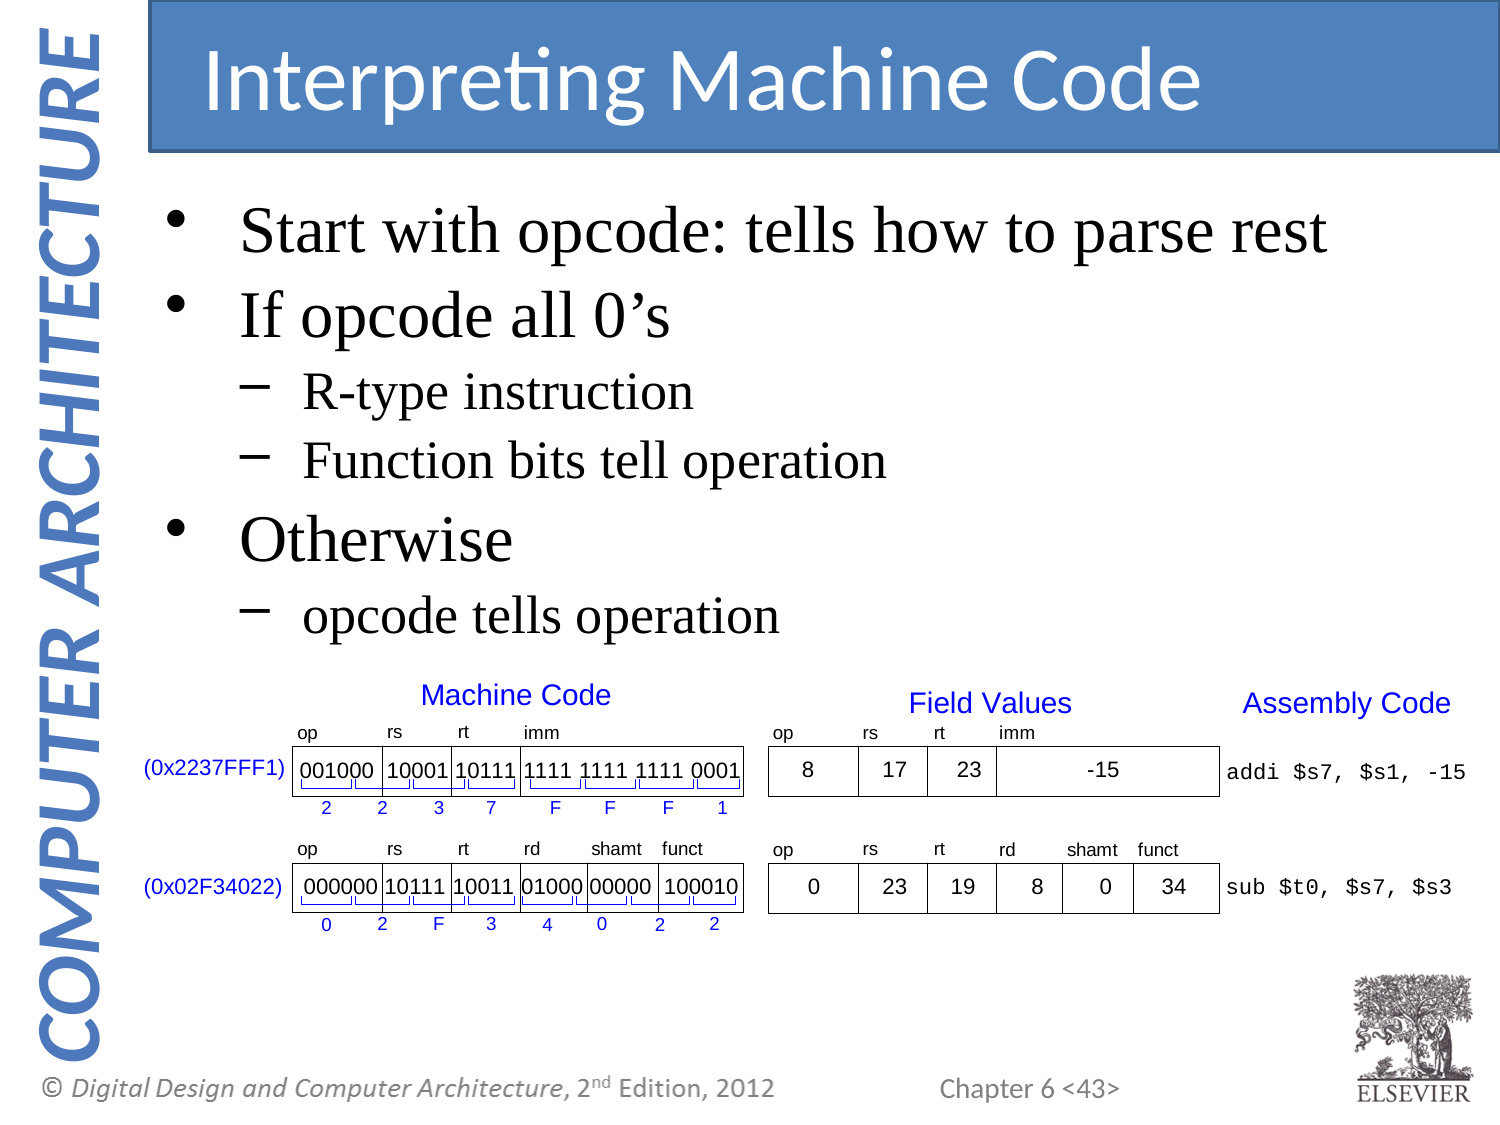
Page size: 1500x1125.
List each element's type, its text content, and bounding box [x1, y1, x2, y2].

text_box Start with opcode: tells how to parse rest If opcode all 0’s R-type instruction Function bits tell operation Otherwise opcode tells operation [149, 187, 1413, 668]
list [124, 669, 1488, 951]
text_box Start with opcode: tells how to parse rest If opcode all 0’s R-type instruction Function bits tell operation Otherwise opcode tells operation [149, 959, 1413, 1000]
text_box Interpreting Machine Code [187, 11, 1488, 136]
picture [0, 0, 1500, 1125]
